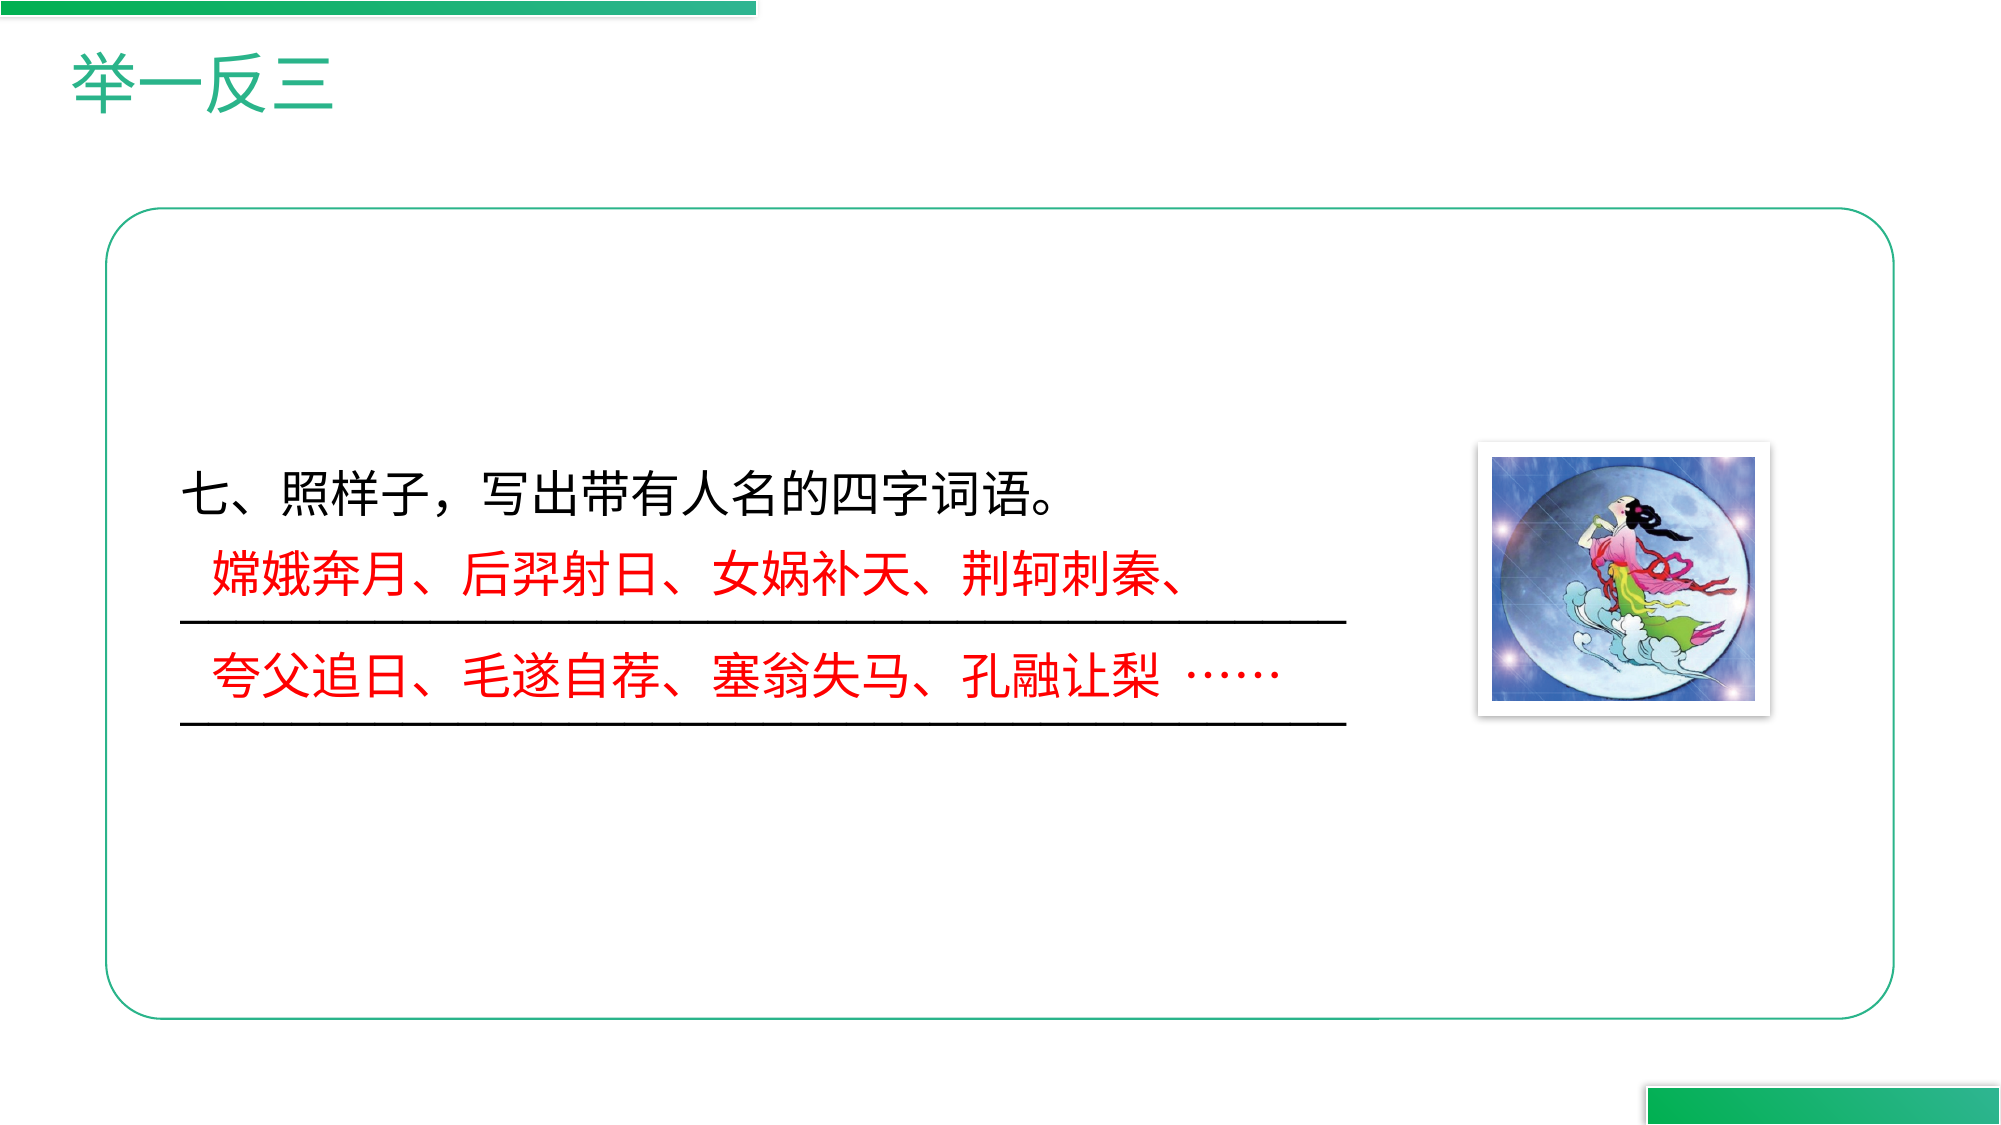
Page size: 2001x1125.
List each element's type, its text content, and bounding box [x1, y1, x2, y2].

picture [1491, 456, 1756, 702]
text_box 嫦娥奔月、后羿射日、女娲补天、荆轲刺秦、 夸父追日、毛遂自荐、塞翁失马、孔融让梨 …… [196, 493, 1311, 712]
list 举一反三 [55, 43, 509, 126]
text_box 七、照样子，写出带有人名的四字词语。 __________________________________________ __________________________________________ [166, 406, 1564, 836]
